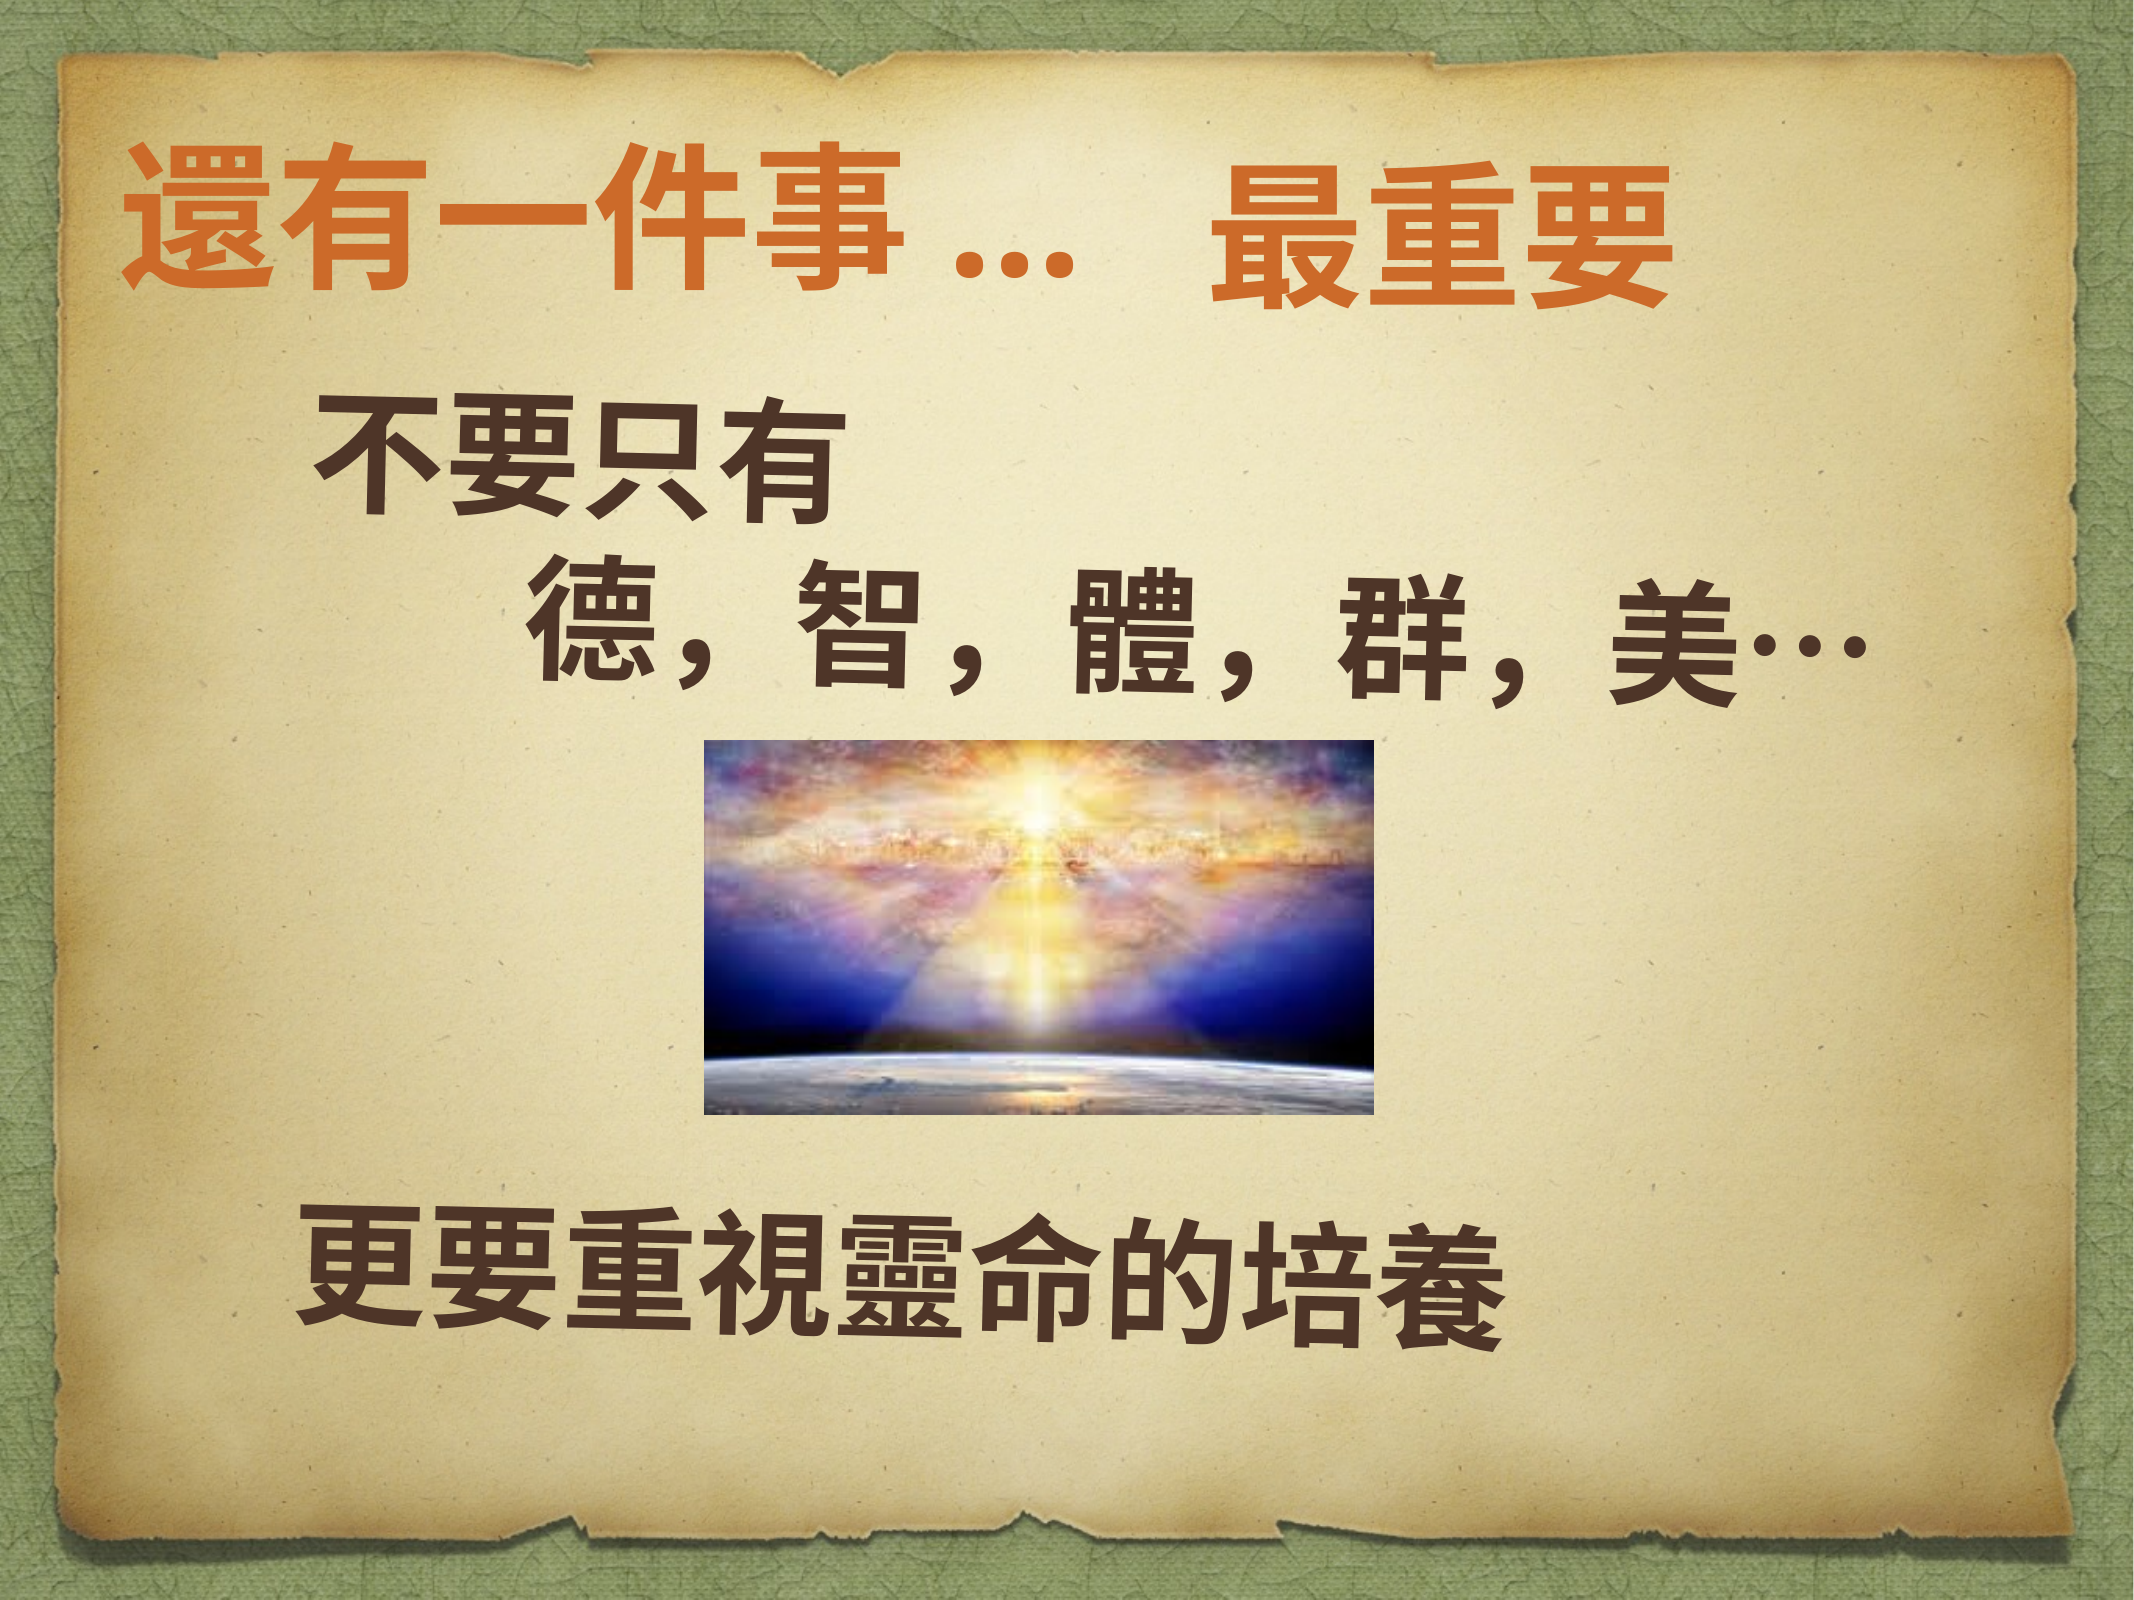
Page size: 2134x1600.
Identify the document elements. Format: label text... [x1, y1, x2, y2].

text_box 最重要 [1181, 137, 1705, 328]
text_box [289, 365, 1935, 1379]
picture [0, 0, 2134, 1600]
text_box 還有一件事... [89, 118, 1112, 309]
